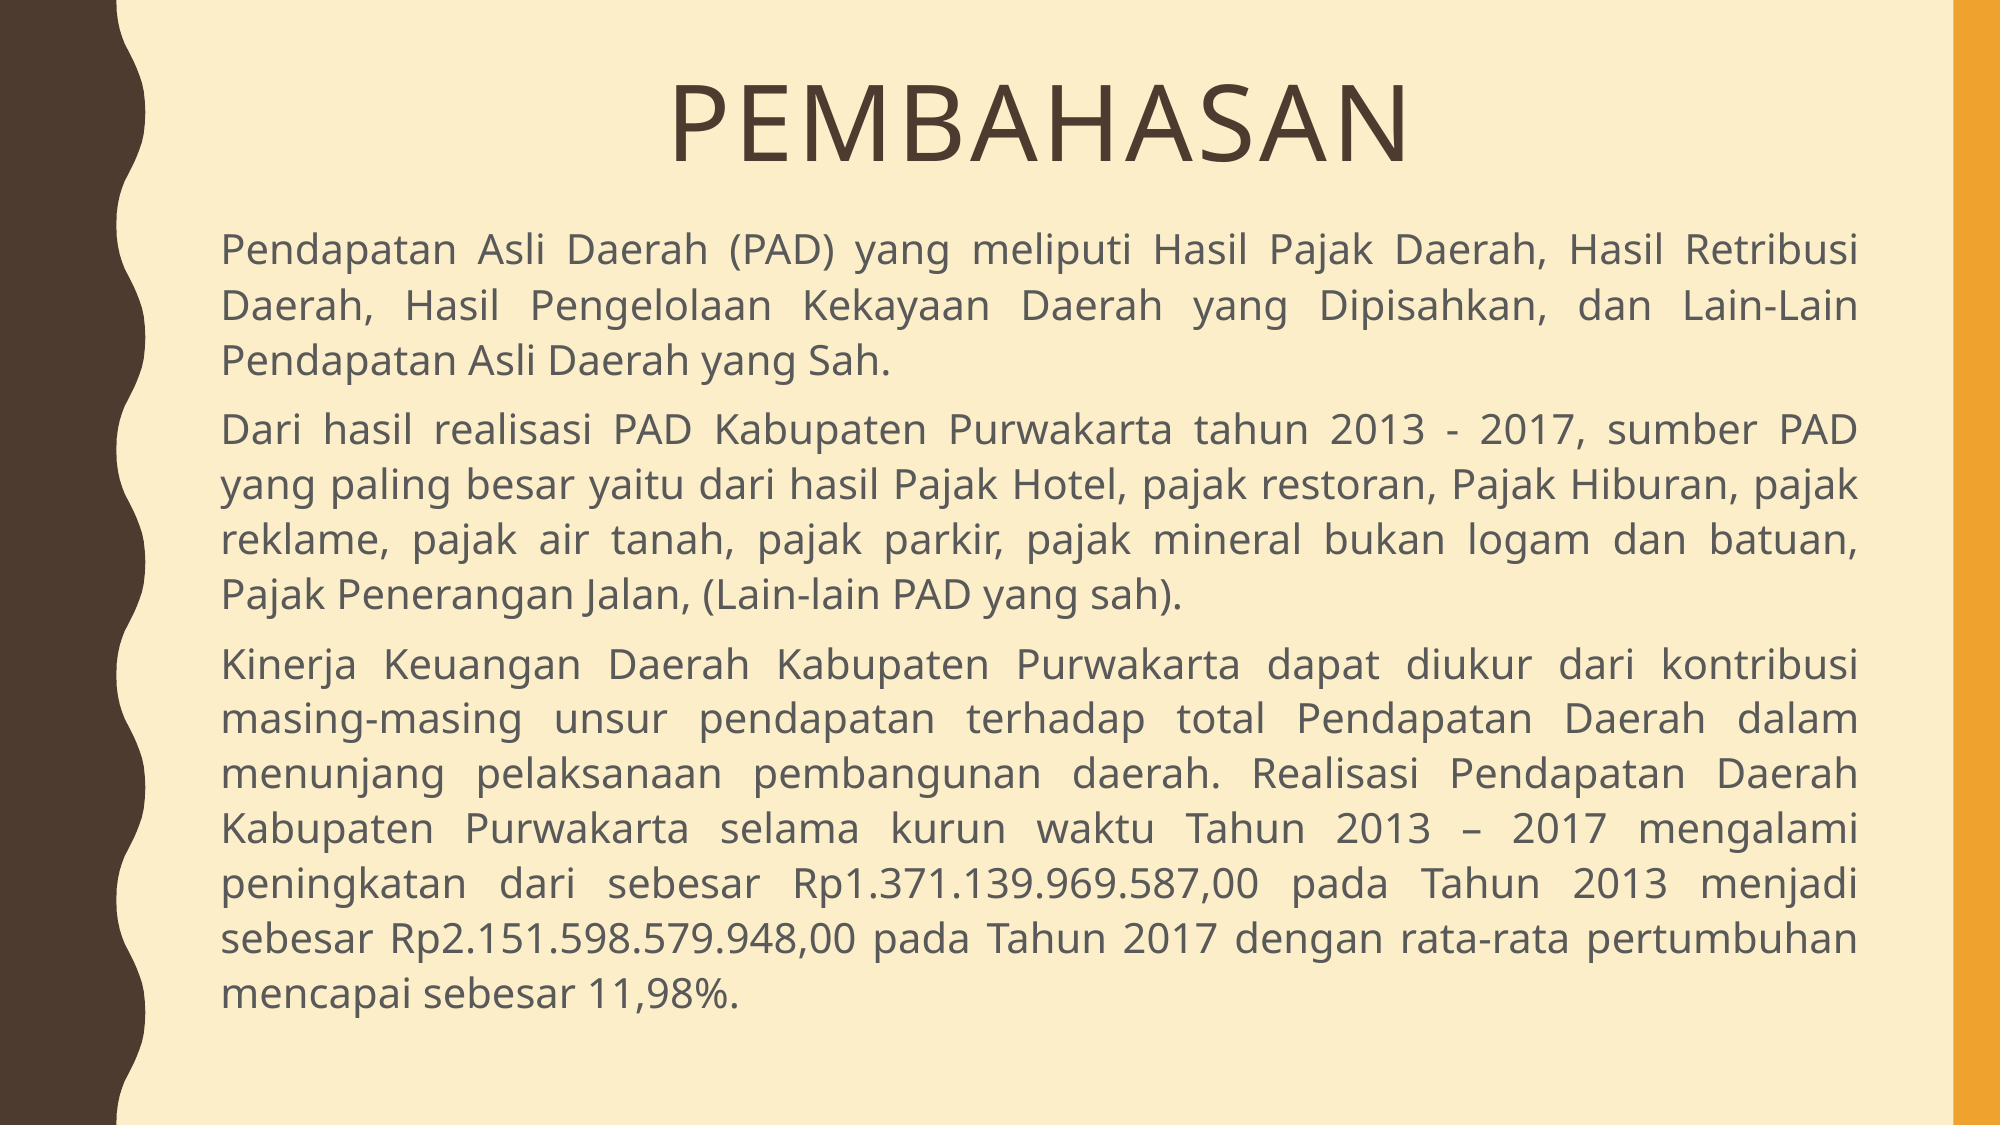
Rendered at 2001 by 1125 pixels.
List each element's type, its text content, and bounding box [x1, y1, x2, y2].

list Pendapatan Asli Daerah (PAD) yang meliputi Hasil Pajak Daerah, Hasil Retribusi Daerah, Hasil Pengelolaan Kekayaan Daerah yang Dipisahkan, dan Lain-Lain Pendapatan Asli Daerah yang Sah. Dari hasil realisasi PAD Kabupaten Purwakarta tahun 2013 - 2017, sumber PAD yang paling besar yaitu dari hasil Pajak Hotel, pajak restoran, Pajak Hiburan, pajak reklame, pajak air tanah, pajak parkir, pajak mineral bukan logam dan batuan, Pajak Penerangan Jalan, (Lain-lain PAD yang sah). Kinerja Keuangan Daerah Kabupaten Purwakarta dapat diukur dari kontribusi masing-masing unsur pendapatan terhadap total Pendapatan Daerah dalam menunjang pelaksanaan pembangunan daerah. Realisasi Pendapatan Daerah Kabupaten Purwakarta selama kurun waktu Tahun 2013 – 2017 mengalami peningkatan dari sebesar Rp1.371.139.969.587,00 pada Tahun 2013 menjadi sebesar Rp2.151.598.579.948,00 pada Tahun 2017 dengan rata-rata pertumbuhan mencapai sebesar 11,98%. [205, 210, 1875, 965]
title pembahasan [205, 62, 1875, 210]
